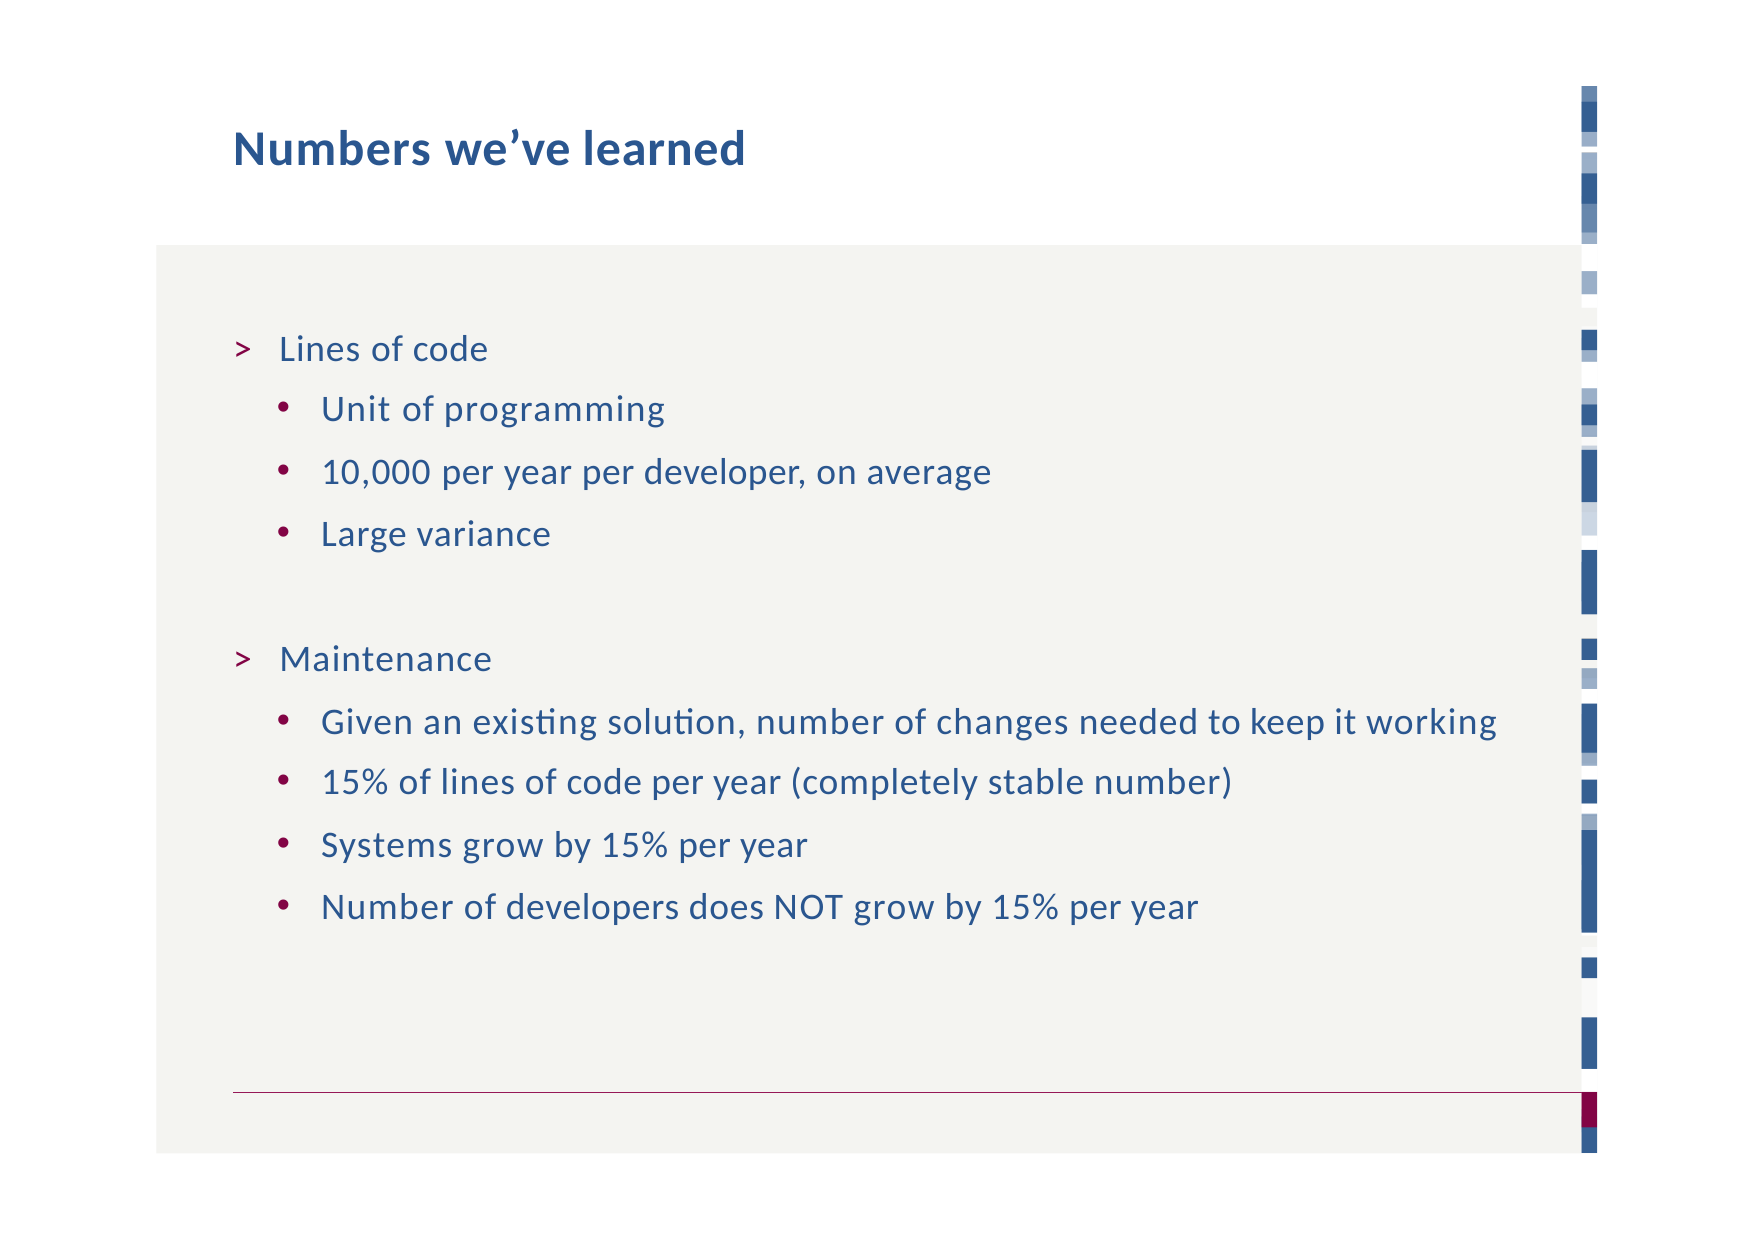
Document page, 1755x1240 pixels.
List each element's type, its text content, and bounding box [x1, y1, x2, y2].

picture [1581, 86, 1598, 1153]
text_box > Lines of code Unit of programming 10,000 per year per developer, on average Large variance > Maintenance Given an existing solution, number of changes needed to keep it working 15% of lines of code per year (completely stable number) Systems grow by 15% per year Number of developers does NOT grow by 15% per year [231, 323, 1504, 928]
title Numbers we’ve learned [230, 114, 1524, 322]
